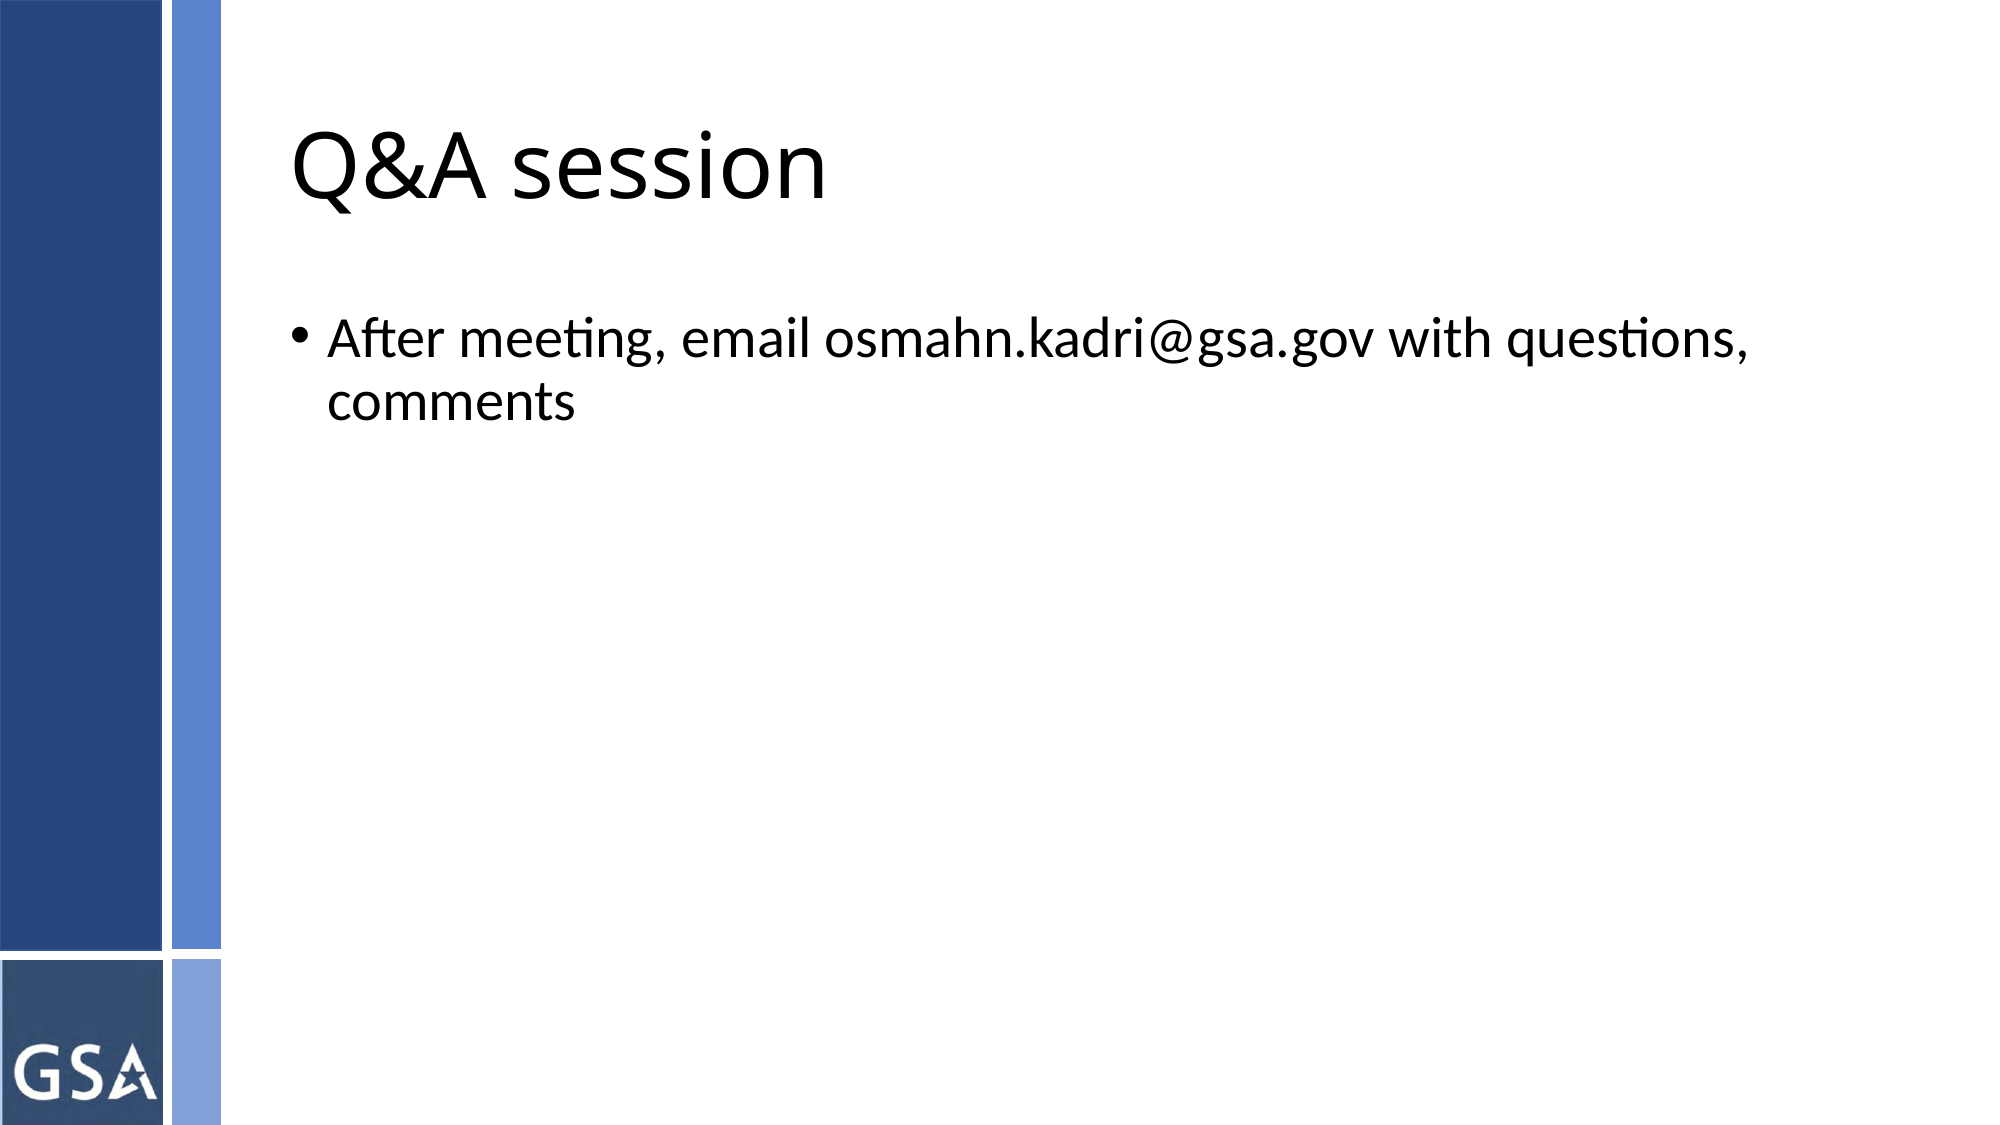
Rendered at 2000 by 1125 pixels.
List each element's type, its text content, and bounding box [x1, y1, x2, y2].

list After meeting, email osmahn.kadri@gsa.gov with questions, comments [274, 299, 1862, 1014]
title Q&A session [274, 59, 1862, 278]
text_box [0, 0, 220, 1125]
